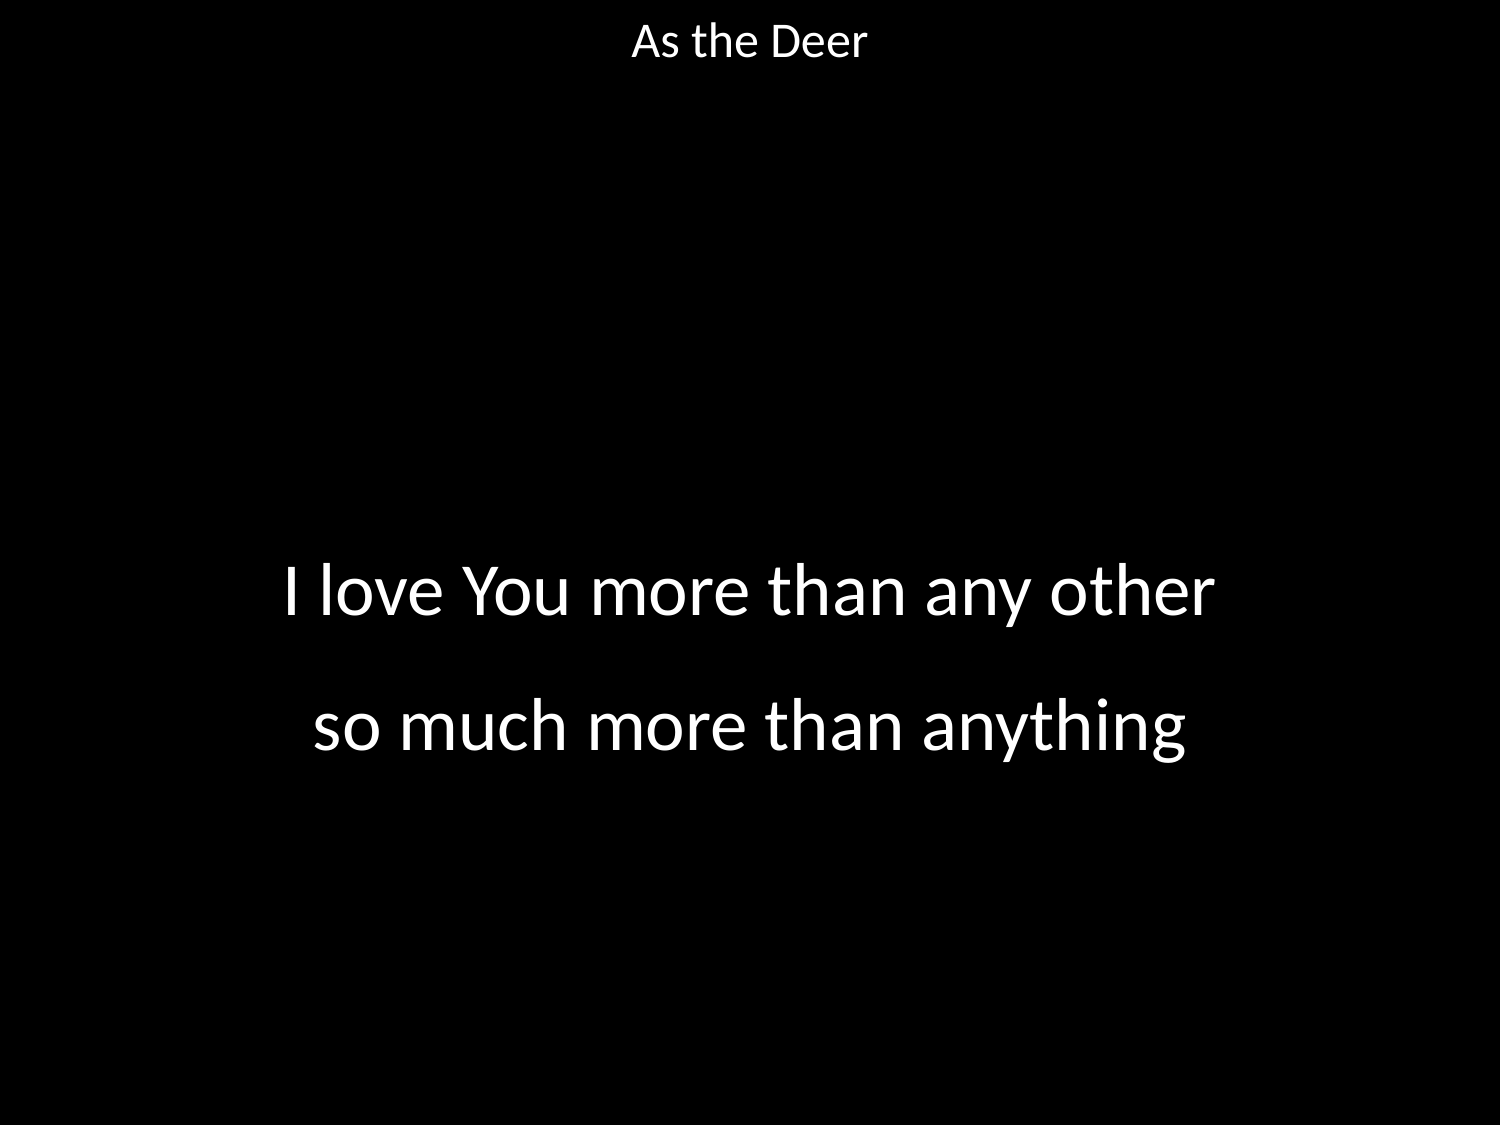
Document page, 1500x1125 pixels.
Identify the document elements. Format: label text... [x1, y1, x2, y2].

list I love You more than any other so much more than anything [0, 149, 1500, 1110]
list As the Deer [0, 0, 1500, 75]
